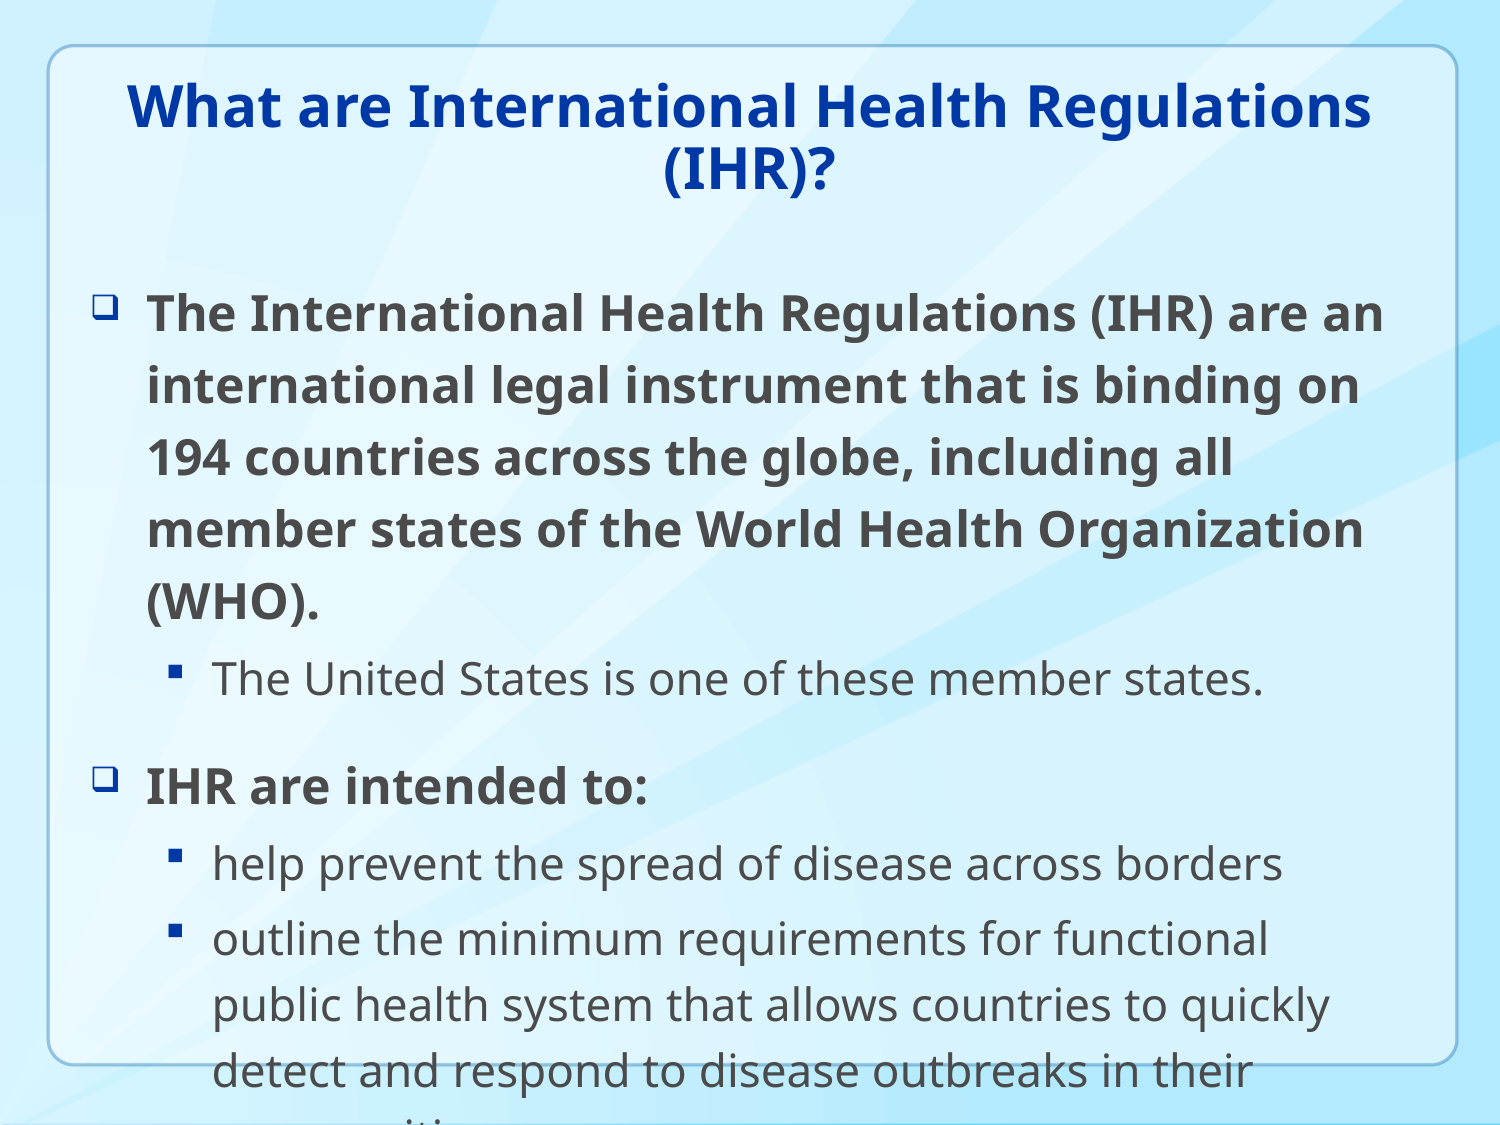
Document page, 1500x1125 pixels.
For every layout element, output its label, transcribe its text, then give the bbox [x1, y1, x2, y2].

list The International Health Regulations (IHR) are an international legal instrument that is binding on 194 countries across the globe, including all member states of the World Health Organization (WHO). The United States is one of these member states. IHR are intended to: help prevent the spread of disease across borders outline the minimum requirements for functional public health system that allows countries to quickly detect and respond to disease outbreaks in their communities [75, 262, 1425, 1075]
picture [0, 0, 1500, 1125]
title What are International Health Regulations (IHR)? [75, 45, 1425, 233]
